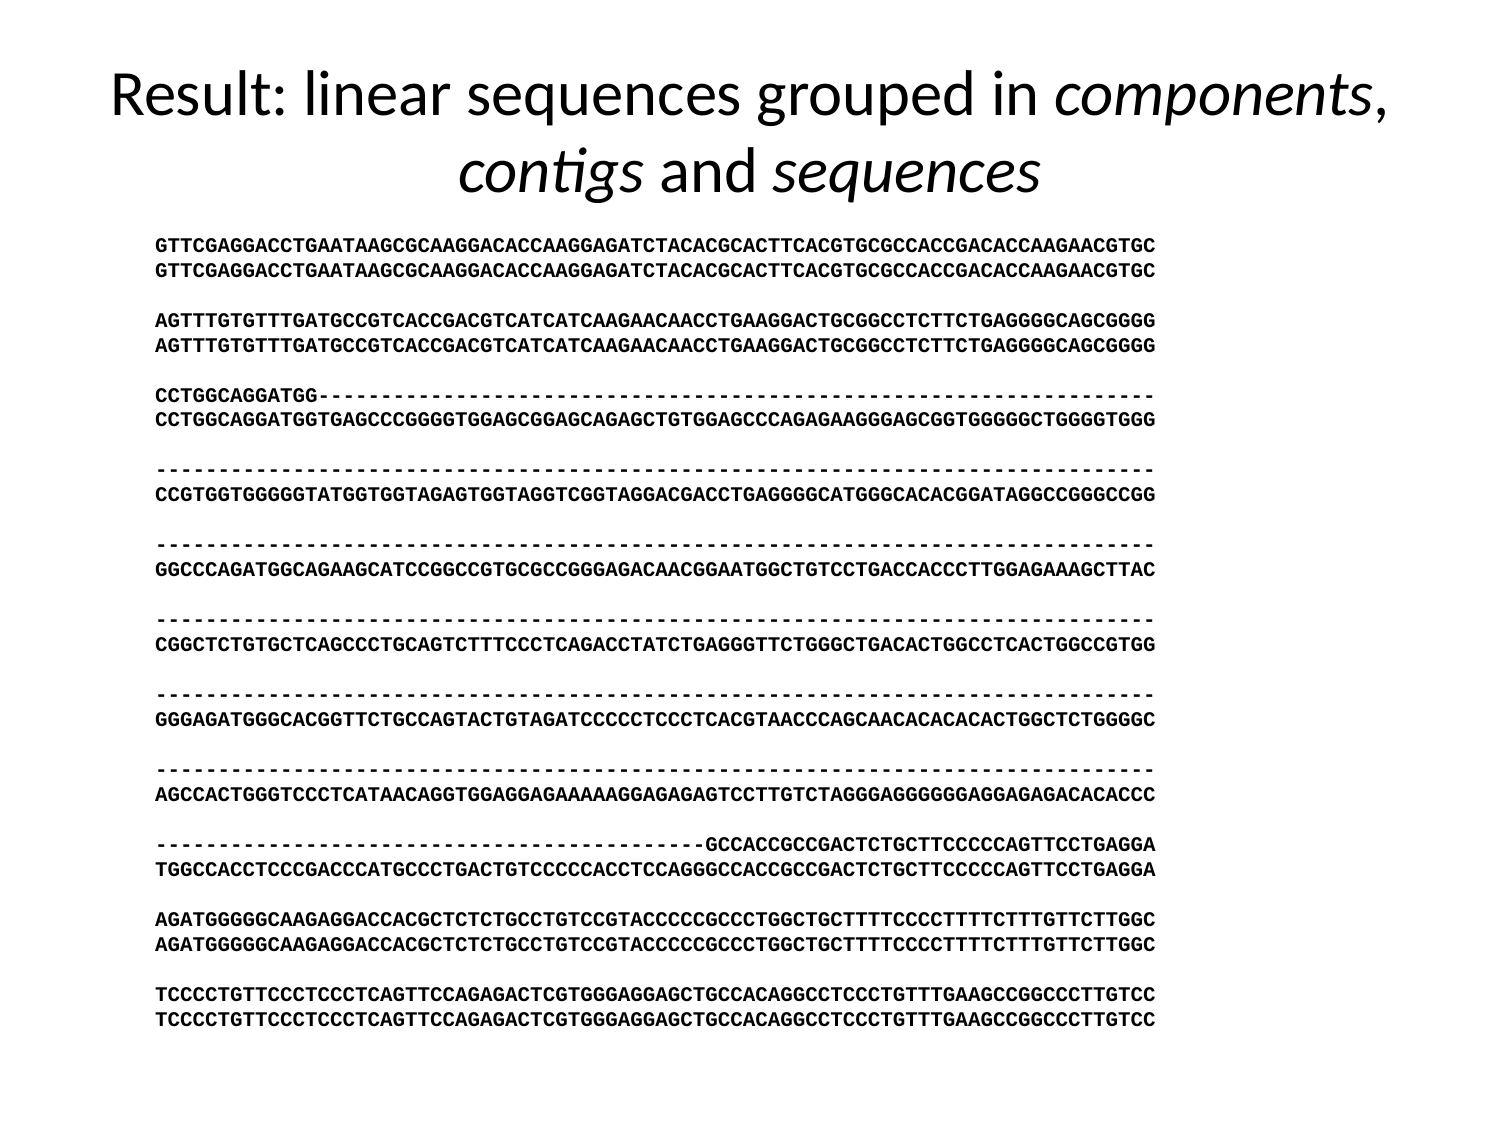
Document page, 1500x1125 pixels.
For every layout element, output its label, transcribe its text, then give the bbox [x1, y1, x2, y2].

text_box GTTCGAGGACCTGAATAAGCGCAAGGACACCAAGGAGATCTACACGCACTTCACGTGCGCCACCGACACCAAGAACGTGC GTTCGAGGACCTGAATAAGCGCAAGGACACCAAGGAGATCTACACGCACTTCACGTGCGCCACCGACACCAAGAACGTGC AGTTTGTGTTTGATGCCGTCACCGACGTCATCATCAAGAACAACCTGAAGGACTGCGGCCTCTTCTGAGGGGCAGCGGGG AGTTTGTGTTTGATGCCGTCACCGACGTCATCATCAAGAACAACCTGAAGGACTGCGGCCTCTTCTGAGGGGCAGCGGGG CCTGGCAGGATGG------------------------------------------------------------------- CCTGGCAGGATGGTGAGCCCGGGGTGGAGCGGAGCAGAGCTGTGGAGCCCAGAGAAGGGAGCGGTGGGGGCTGGGGTGGG -------------------------------------------------------------------------------- CCGTGGTGGGGGTATGGTGGTAGAGTGGTAGGTCGGTAGGACGACCTGAGGGGCATGGGCACACGGATAGGCCGGGCCGG -------------------------------------------------------------------------------- GGCCCAGATGGCAGAAGCATCCGGCCGTGCGCCGGGAGACAACGGAATGGCTGTCCTGACCACCCTTGGAGAAAGCTTAC -------------------------------------------------------------------------------- CGGCTCTGTGCTCAGCCCTGCAGTCTTTCCCTCAGACCTATCTGAGGGTTCTGGGCTGACACTGGCCTCACTGGCCGTGG -------------------------------------------------------------------------------- GGGAGATGGGCACGGTTCTGCCAGTACTGTAGATCCCCCTCCCTCACGTAACCCAGCAACACACACACTGGCTCTGGGGC -------------------------------------------------------------------------------- AGCCACTGGGTCCCTCATAACAGGTGGAGGAGAAAAAGGAGAGAGTCCTTGTCTAGGGAGGGGGGAGGAGAGACACACCC --------------------------------------------GCCACCGCCGACTCTGCTTCCCCCAGTTCCTGAGGA TGGCCACCTCCCGACCCATGCCCTGACTGTCCCCCACCTCCAGGGCCACCGCCGACTCTGCTTCCCCCAGTTCCTGAGGA AGATGGGGGCAAGAGGACCACGCTCTCTGCCTGTCCGTACCCCCGCCCTGGCTGCTTTTCCCCTTTTCTTTGTTCTTGGC AGATGGGGGCAAGAGGACCACGCTCTCTGCCTGTCCGTACCCCCGCCCTGGCTGCTTTTCCCCTTTTCTTTGTTCTTGGC TCCCCTGTTCCCTCCCTCAGTTCCAGAGACTCGTGGGAGGAGCTGCCACAGGCCTCCCTGTTTGAAGCCGGCCCTTGTCC TCCCCTGTTCCCTCCCTCAGTTCCAGAGACTCGTGGGAGGAGCTGCCACAGGCCTCCCTGTTTGAAGCCGGCCCTTGTCC [140, 223, 1425, 1125]
title Result: linear sequences grouped in components, contigs and sequences [75, 3, 1425, 254]
